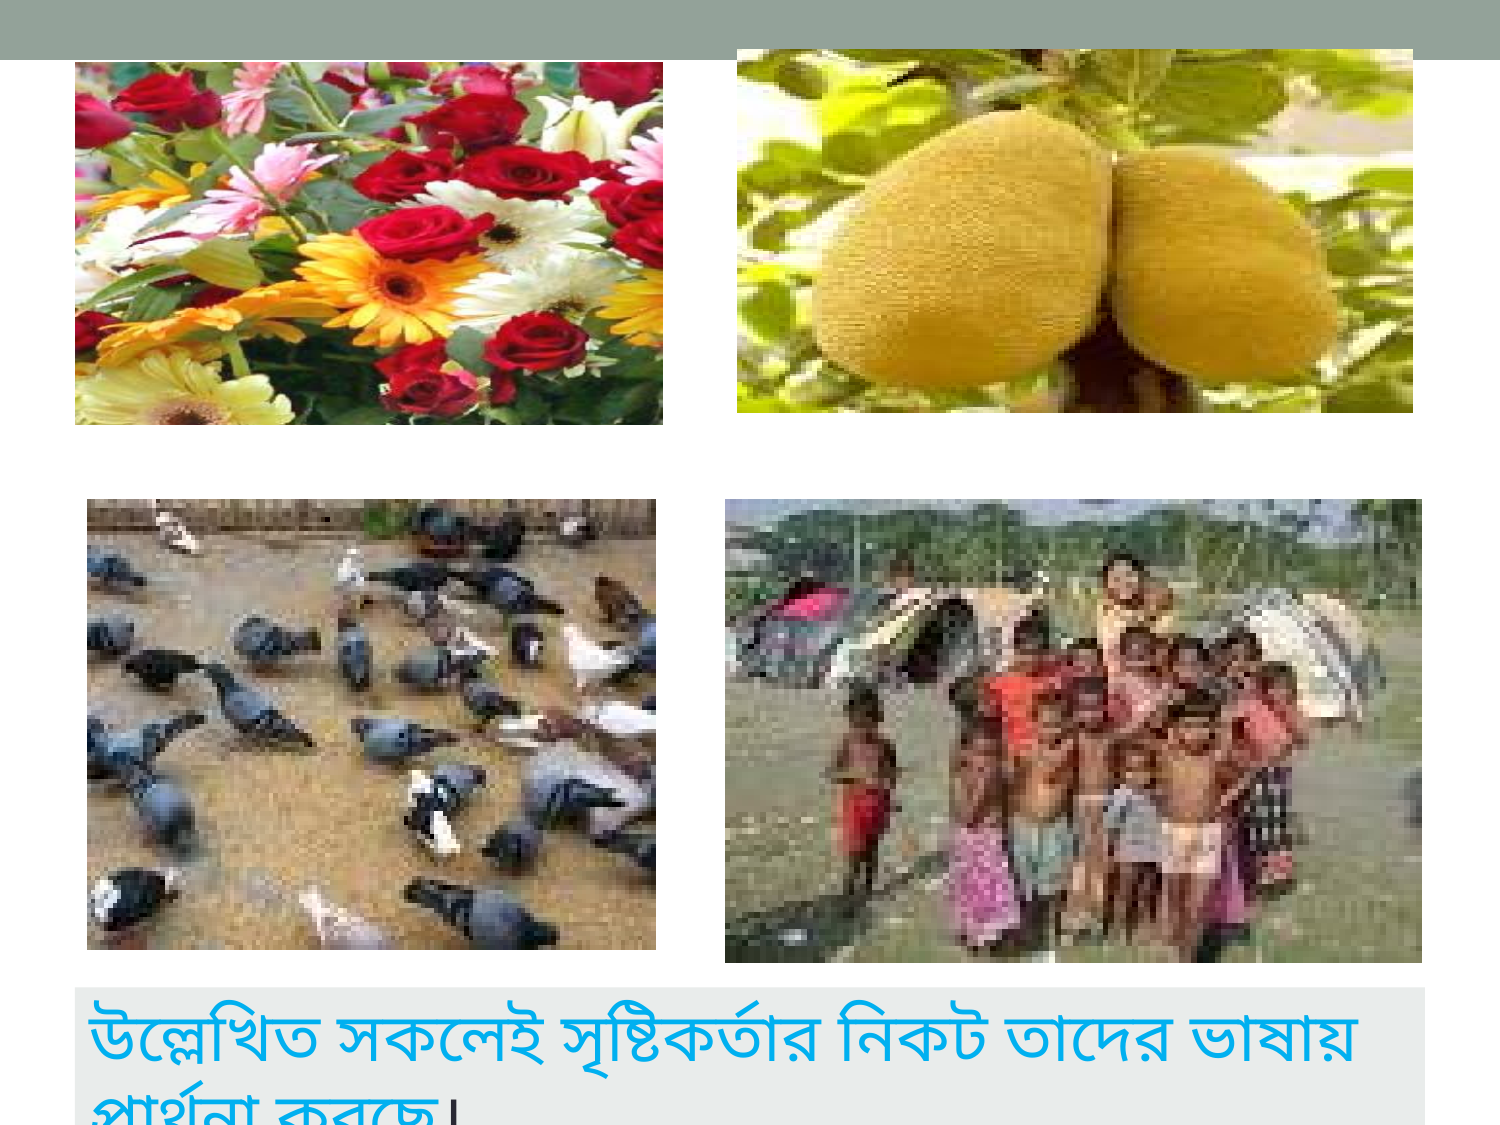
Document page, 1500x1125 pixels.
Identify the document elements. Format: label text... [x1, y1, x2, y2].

text_box উল্লেখিত সকলেই সৃষ্টিকর্তার নিকট তাদের ভাষায় প্রার্থনা করছে। [74, 987, 1425, 1125]
picture [737, 49, 1413, 413]
picture [724, 499, 1422, 963]
picture [74, 62, 663, 426]
picture [87, 499, 656, 951]
